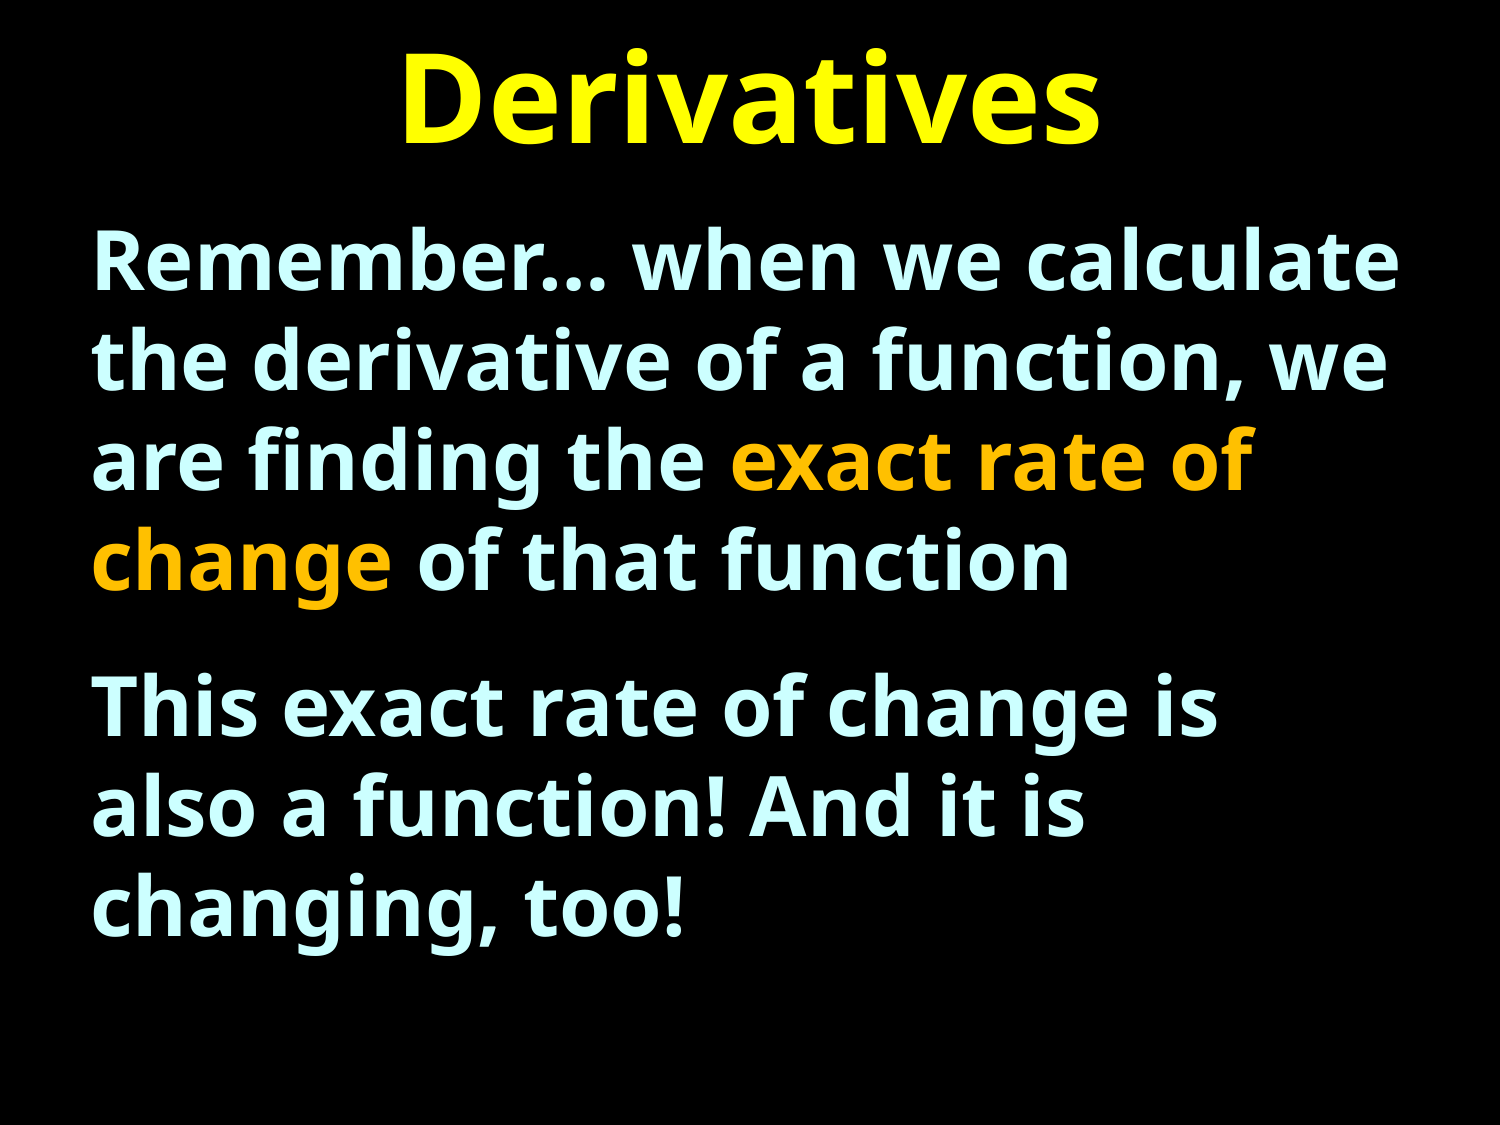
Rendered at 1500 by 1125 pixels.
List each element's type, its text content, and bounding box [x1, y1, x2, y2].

title Derivatives [0, 0, 1500, 188]
list Remember… when we calculate the derivative of a function, we are finding the exact rate of change of that function This exact rate of change is also a function! And it is changing, too! [75, 200, 1425, 1125]
